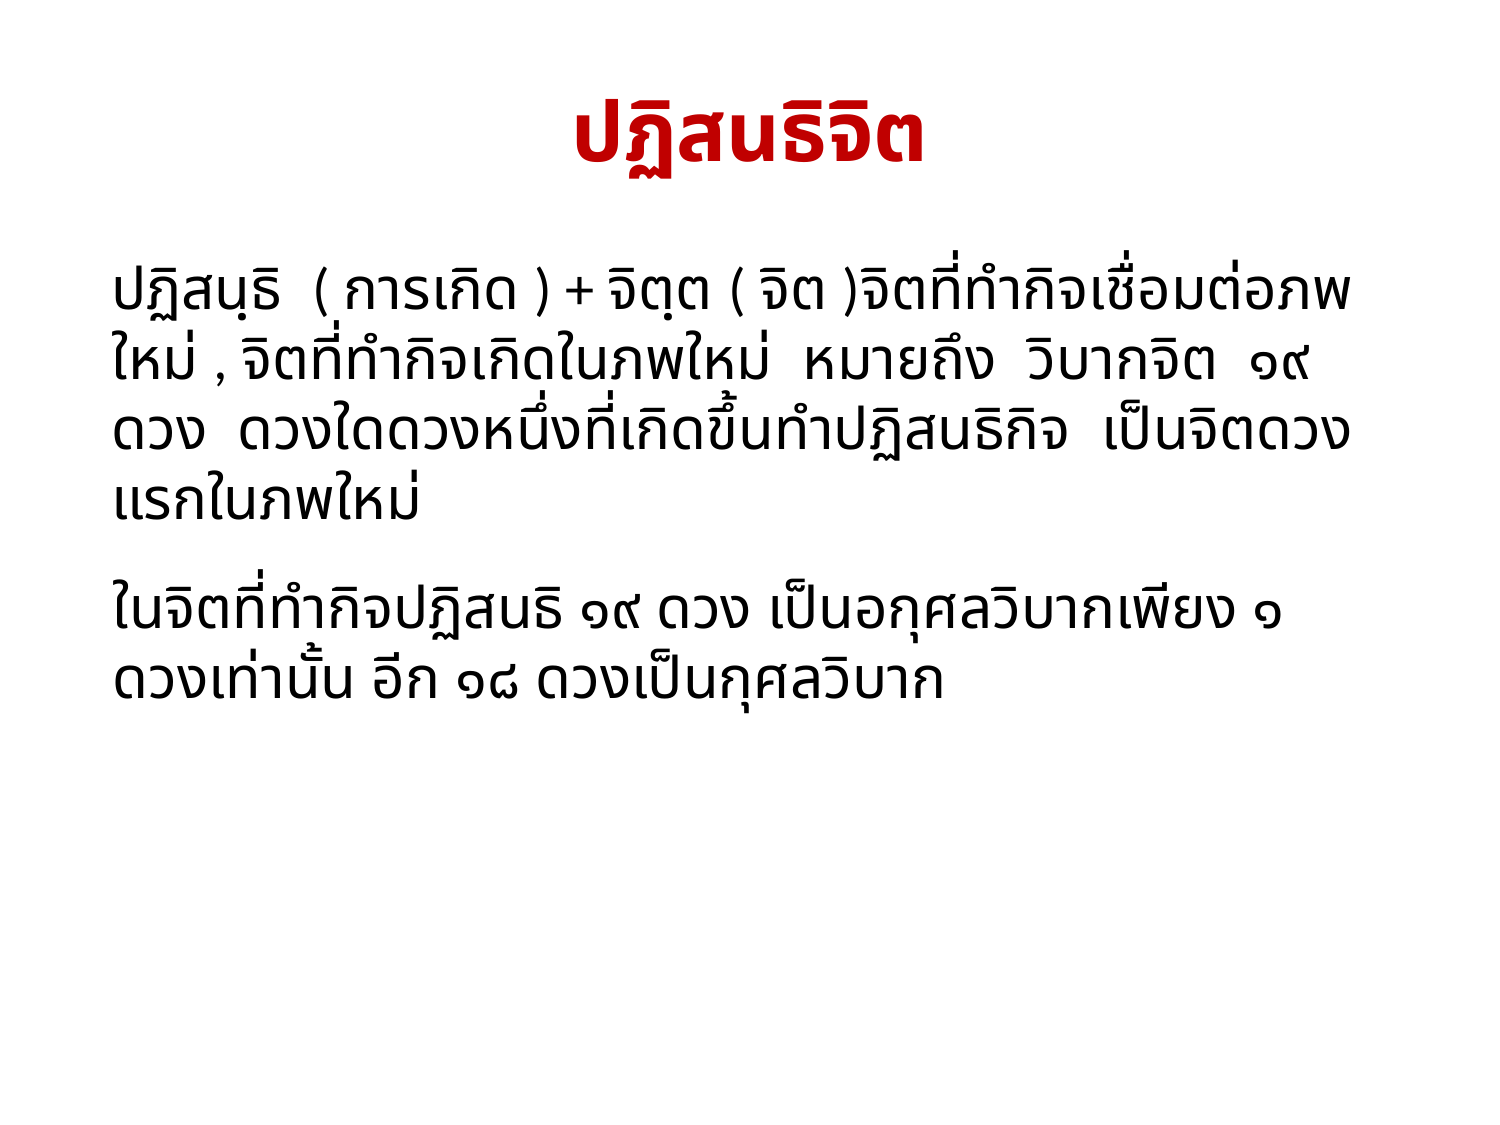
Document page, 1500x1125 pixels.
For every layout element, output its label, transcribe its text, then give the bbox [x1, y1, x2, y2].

text_box ปฏิสนธิจิต [556, 70, 944, 186]
text_box ปฏิสนฺธิ ( การเกิด ) + จิตฺต ( จิต )จิตที่ทำกิจเชื่อมต่อภพใหม่ , จิตที่ทำกิจเกิดในภพใหม่ หมายถึง วิบากจิต ๑๙ ดวง ดวงใดดวงหนึ่งที่เกิดขึ้นทำปฏิสนธิกิจ เป็นจิตดวงแรกในภพใหม่ [96, 243, 1412, 539]
text_box ในจิตที่ทำกิจปฏิสนธิ ๑๙ ดวง เป็นอกุศลวิบากเพียง ๑ ดวงเท่านั้น อีก ๑๘ ดวงเป็นกุศลวิบาก [97, 562, 1377, 718]
